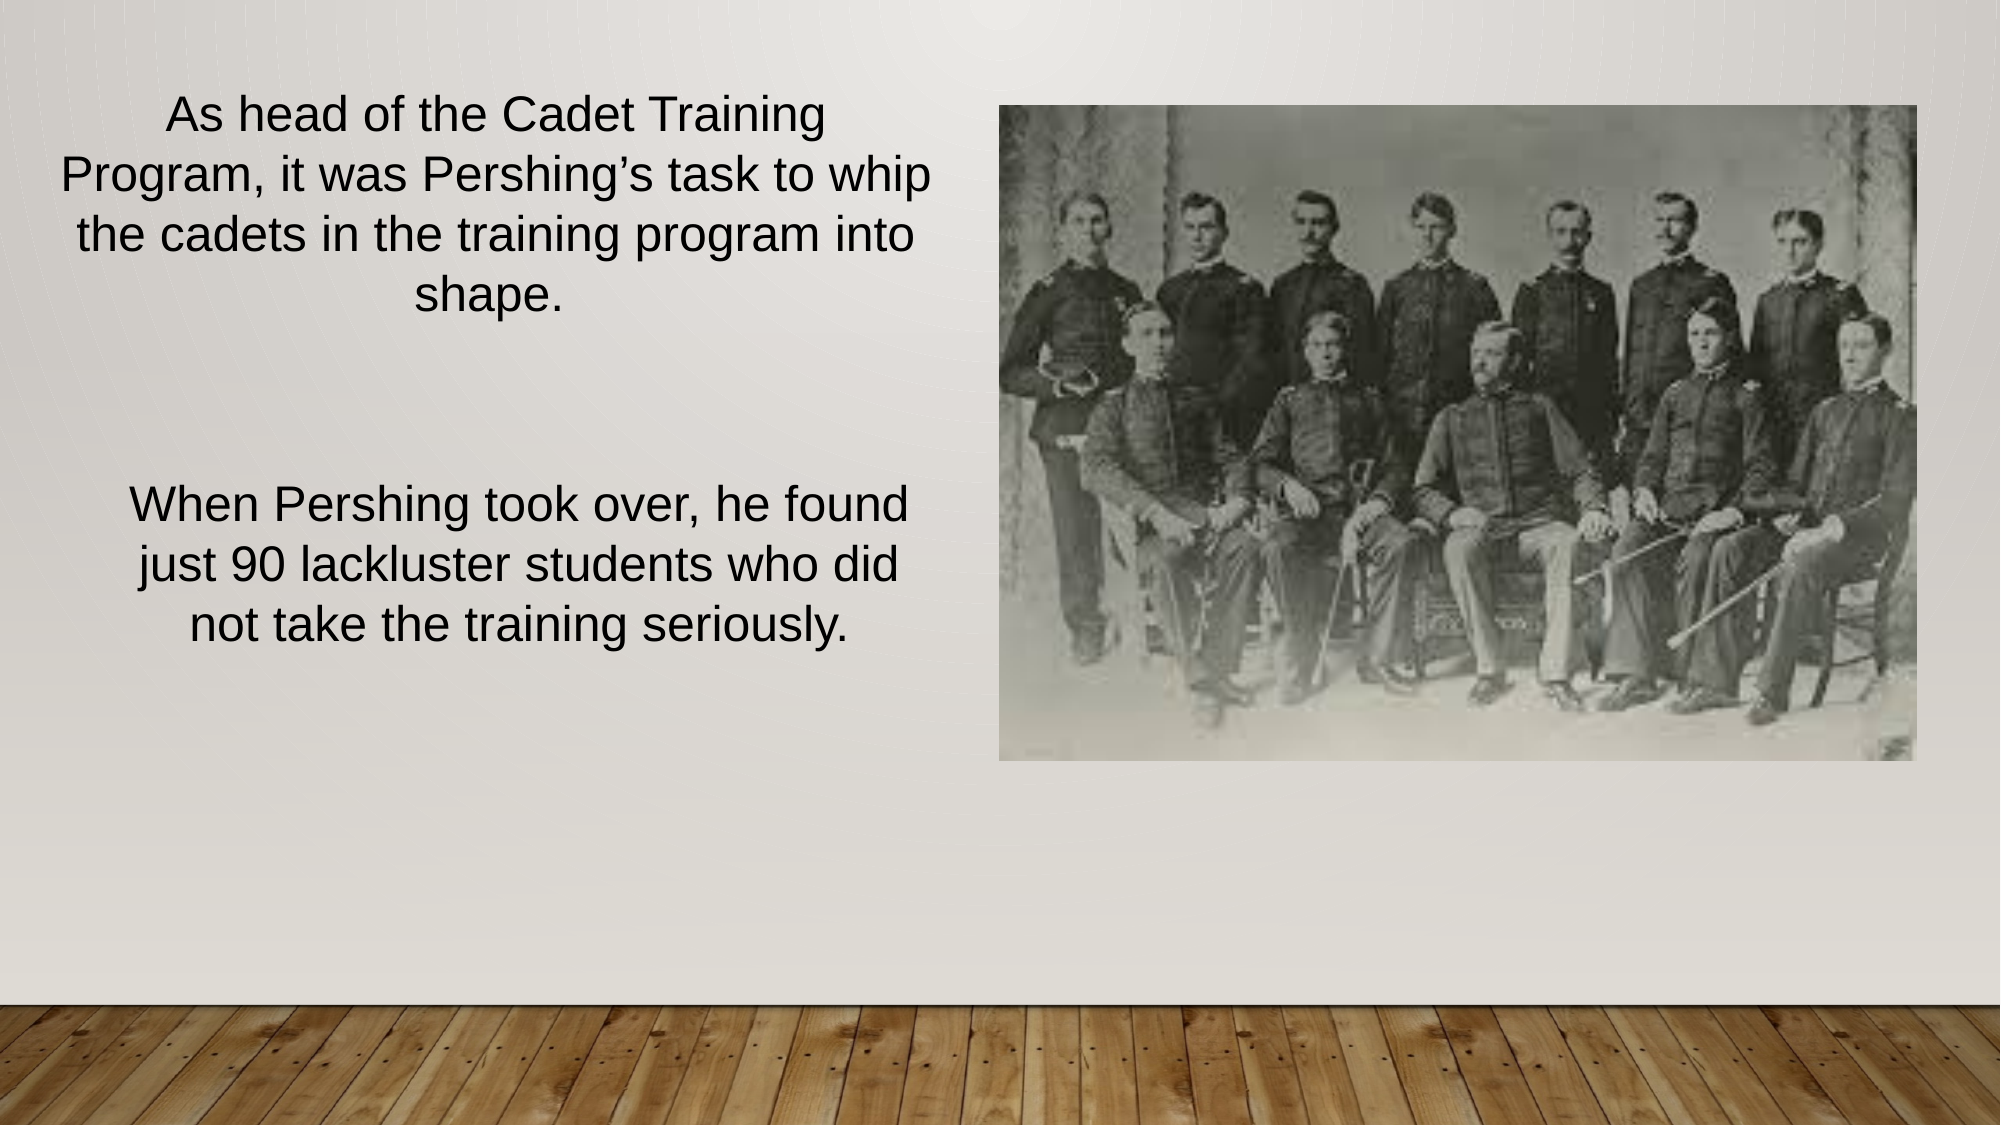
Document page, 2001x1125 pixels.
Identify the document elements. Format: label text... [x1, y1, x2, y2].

text_box When Pershing took over, he found just 90 lackluster students who did not take the training seriously. [109, 463, 930, 659]
picture [0, 1005, 2000, 1125]
text_box As head of the Cadet Training Program, it was Pershing’s task to whip the cadets in the training program into shape. [45, 73, 948, 329]
picture [999, 105, 1917, 761]
